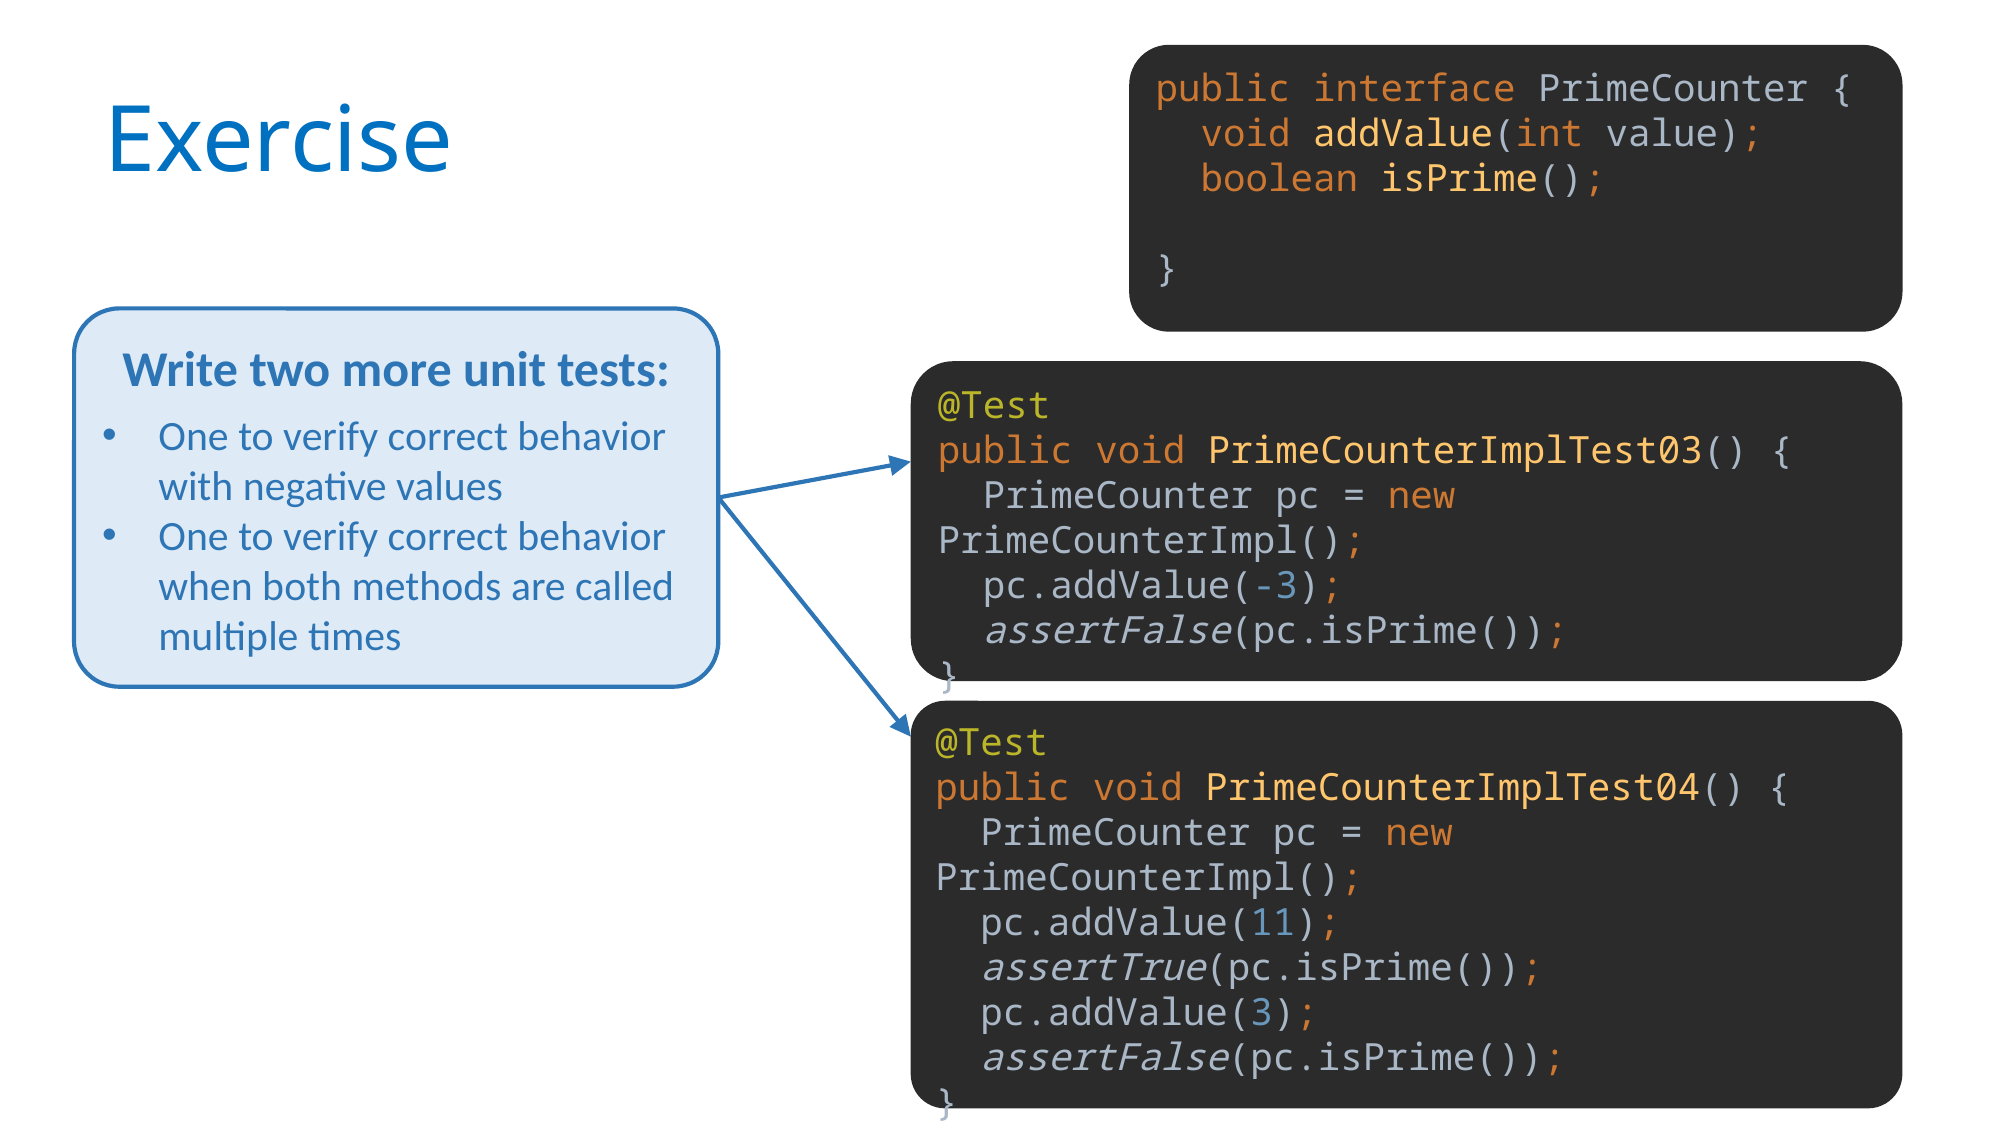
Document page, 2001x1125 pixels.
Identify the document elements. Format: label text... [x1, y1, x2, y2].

title Exercise [89, 59, 1863, 225]
text_box @Test public void PrimeCounterImplTest03() { PrimeCounter pc = new PrimeCounterImpl(); pc.addValue(-3); assertFalse(pc.isPrime()); } [911, 360, 1904, 683]
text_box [74, 308, 911, 737]
text_box @Test public void PrimeCounterImplTest04() { PrimeCounter pc = new PrimeCounterImpl(); pc.addValue(11); assertTrue(pc.isPrime()); pc.addValue(3); assertFalse(pc.isPrime()); } [909, 699, 1904, 1110]
text_box public interface PrimeCounter { void addValue(int value); boolean isPrime(); } [1128, 43, 1904, 333]
